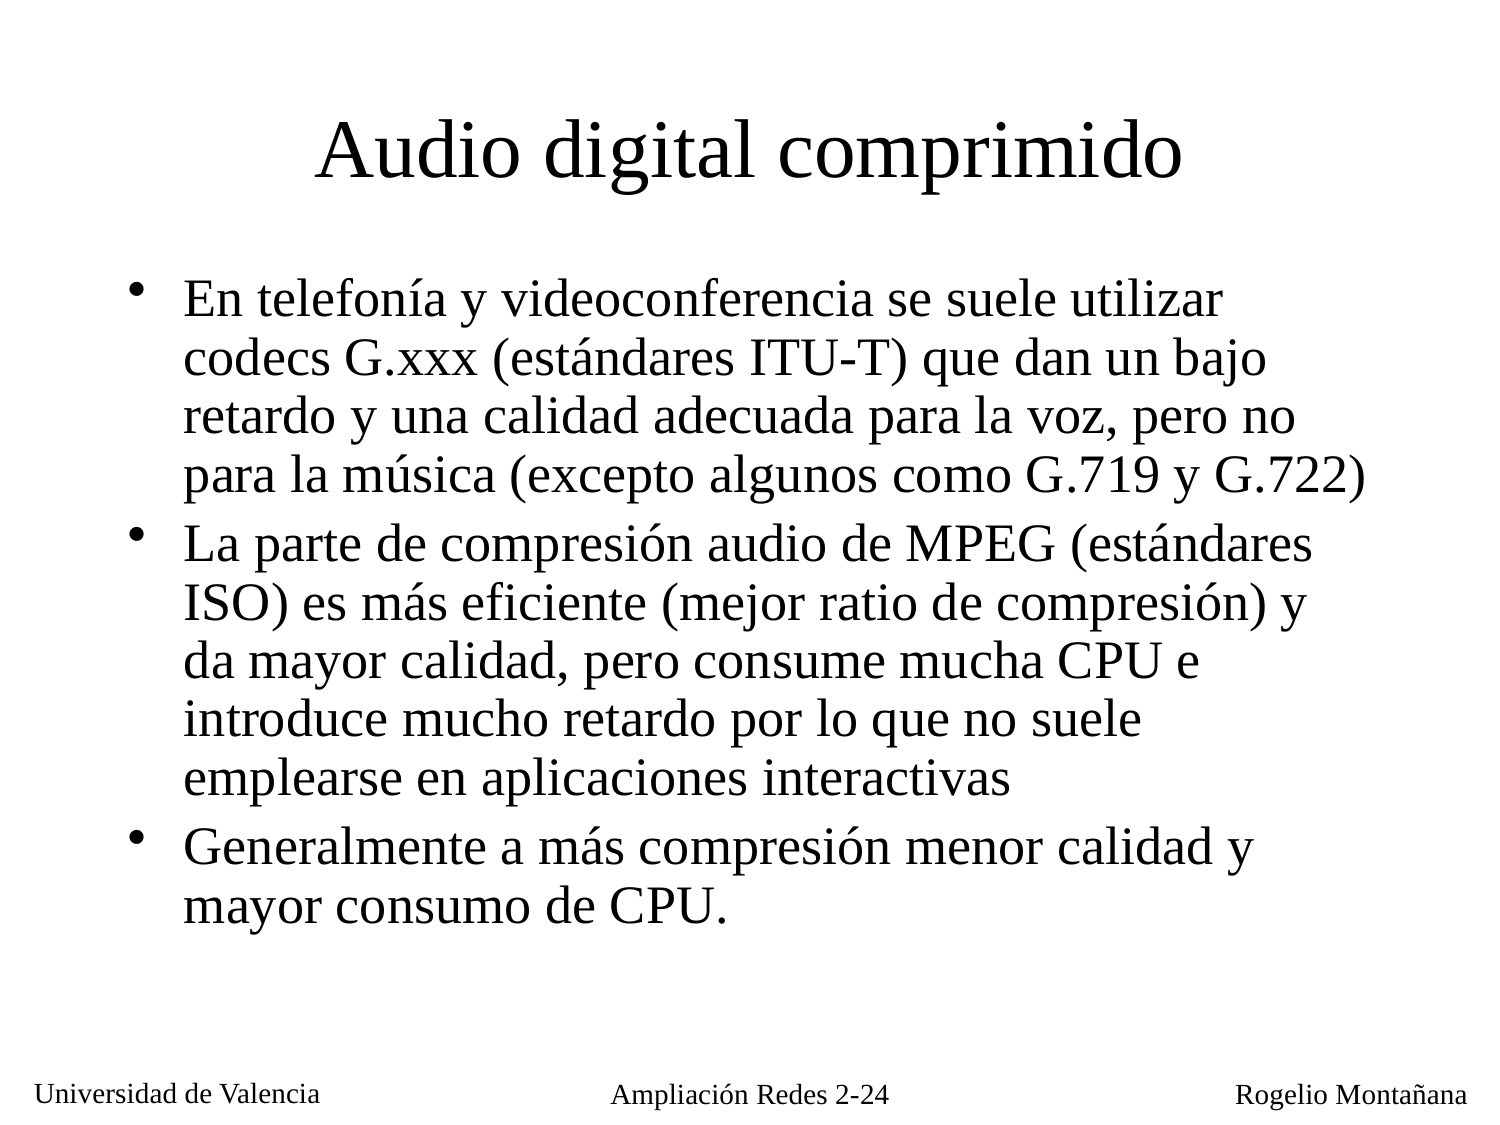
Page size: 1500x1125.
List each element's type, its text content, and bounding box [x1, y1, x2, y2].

title Audio digital comprimido [112, 74, 1388, 213]
slide_number Ampliación Redes 2-24 [584, 1067, 916, 1116]
list En telefonía y videoconferencia se suele utilizar codecs G.xxx (estándares ITU-T) que dan un bajo retardo y una calidad adecuada para la voz, pero no para la música (excepto algunos como G.719 y G.722) La parte de compresión audio de MPEG (estándares ISO) es más eficiente (mejor ratio de compresión) y da mayor calidad, pero consume mucha CPU e introduce mucho retardo por lo que no suele emplearse en aplicaciones interactivas Generalmente a más compresión menor calidad y mayor consumo de CPU. [112, 262, 1388, 1001]
